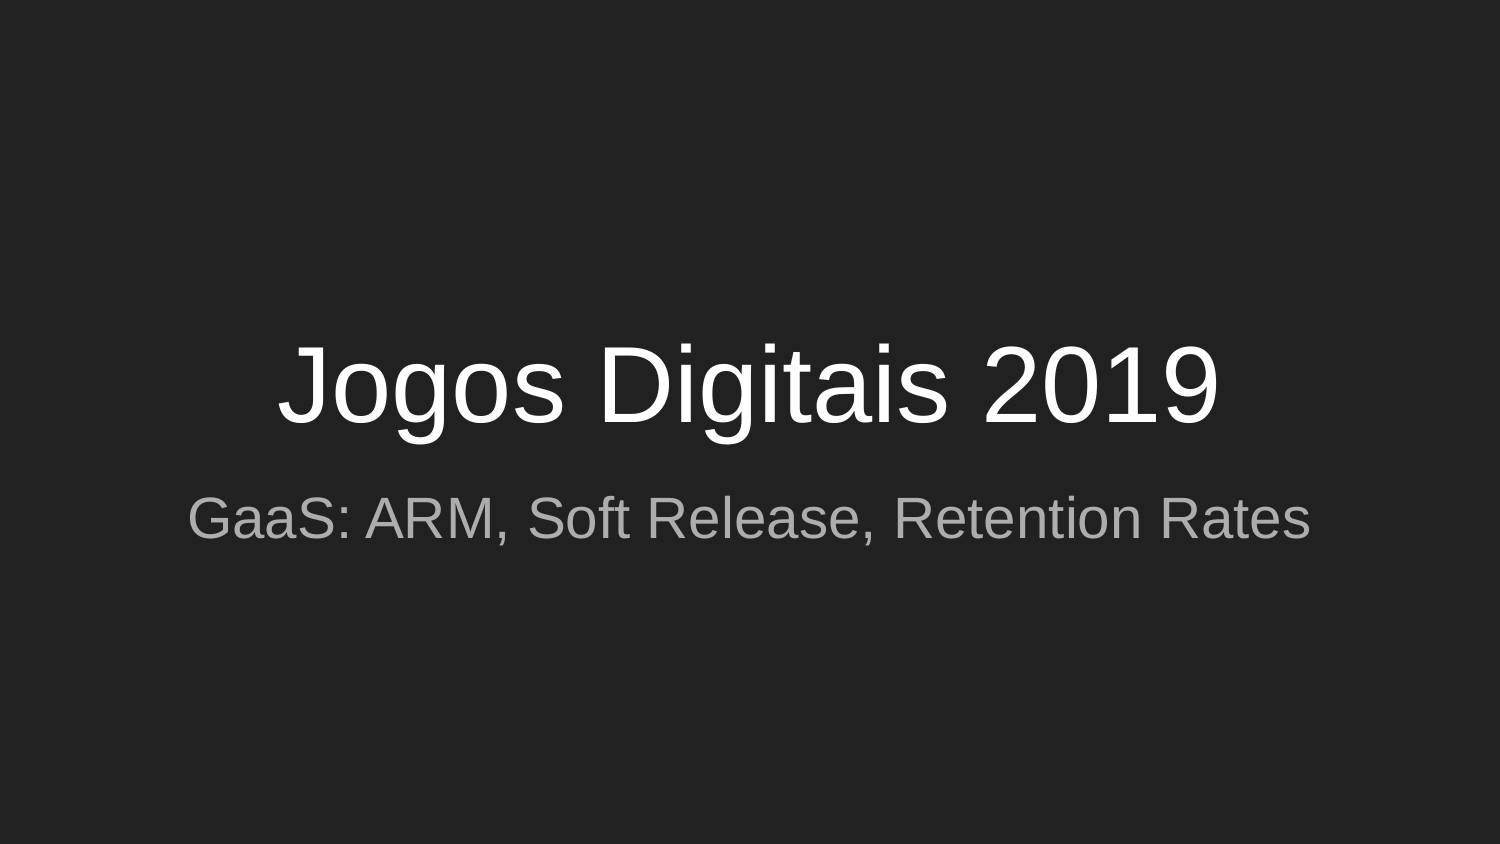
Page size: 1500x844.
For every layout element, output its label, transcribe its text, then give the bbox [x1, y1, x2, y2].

subtitle GaaS: ARM, Soft Release, Retention Rates [51, 464, 1449, 595]
title Jogos Digitais 2019 [51, 122, 1449, 459]
